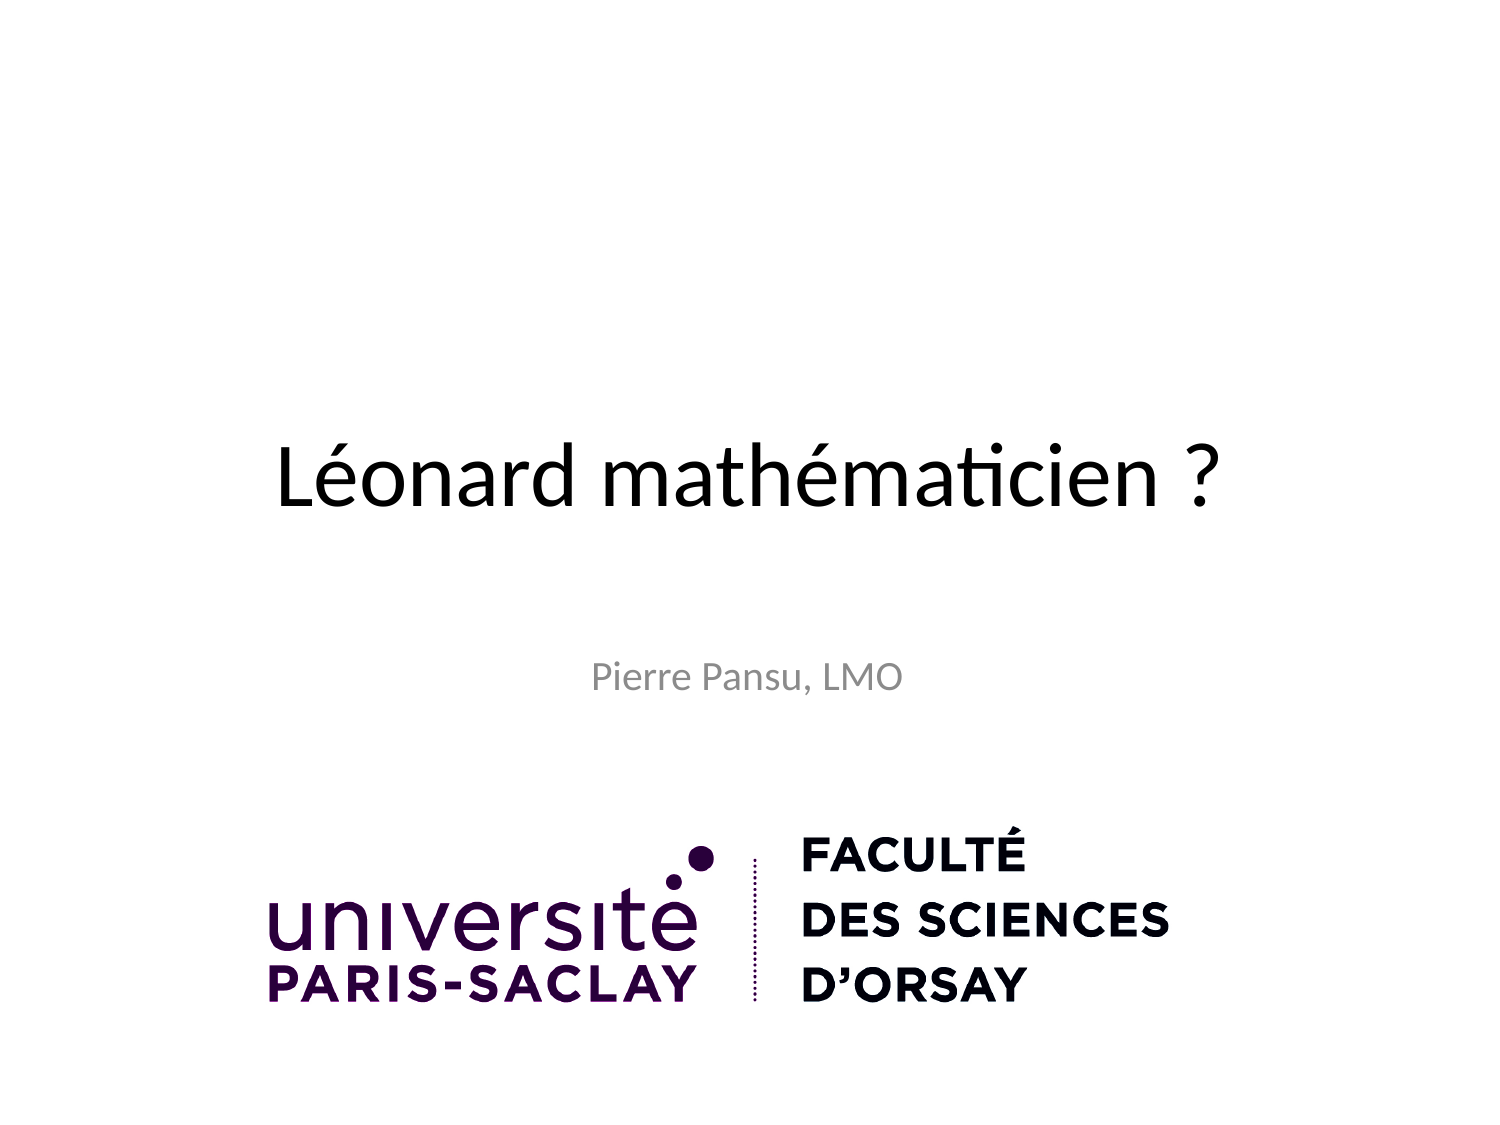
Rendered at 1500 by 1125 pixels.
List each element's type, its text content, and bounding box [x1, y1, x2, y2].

title Léonard mathématicien ? [112, 349, 1388, 591]
subtitle Pierre Pansu, LMO [248, 640, 1246, 770]
picture [227, 803, 1300, 1043]
